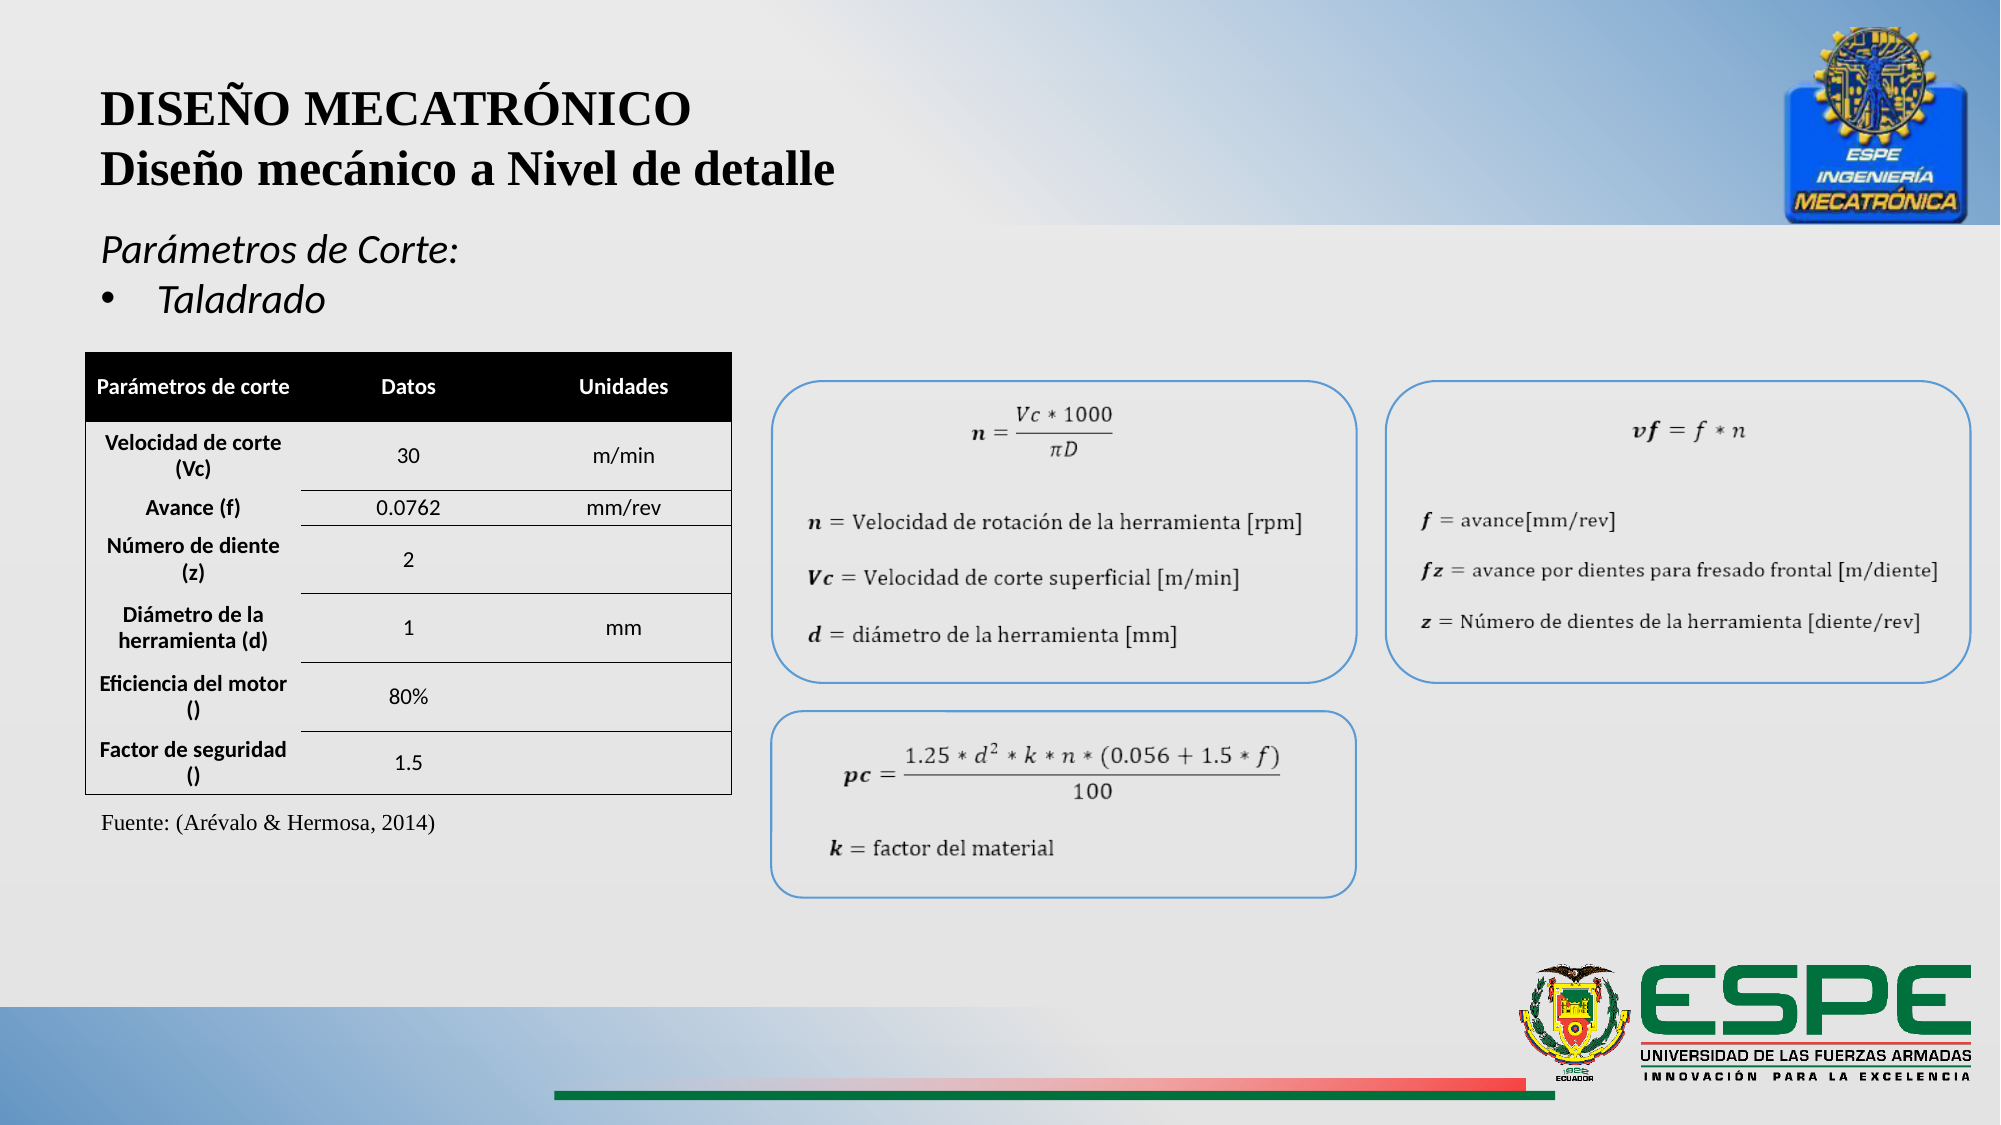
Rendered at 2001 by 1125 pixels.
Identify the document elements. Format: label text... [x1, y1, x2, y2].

text_box [1384, 380, 1972, 684]
text_box [0, 1006, 2000, 1125]
text_box [524, 1078, 1527, 1092]
text_box [0, 0, 2000, 225]
picture [1624, 405, 1758, 468]
picture [929, 390, 1143, 477]
text_box [553, 1090, 1556, 1101]
text_box DISEÑO MECATRÓNICO Diseño mecánico a Nivel de detalle [85, 67, 943, 203]
text_box [770, 380, 1358, 684]
text_box [770, 710, 1357, 899]
picture [1783, 27, 1976, 225]
picture [1407, 489, 1949, 654]
text_box Fuente: (Arévalo & Hermosa, 2014) [86, 773, 452, 843]
text_box Parámetros de Corte: Taladrado [85, 214, 1107, 630]
picture [1519, 964, 1971, 1081]
picture [792, 489, 1332, 671]
picture [805, 713, 1315, 877]
